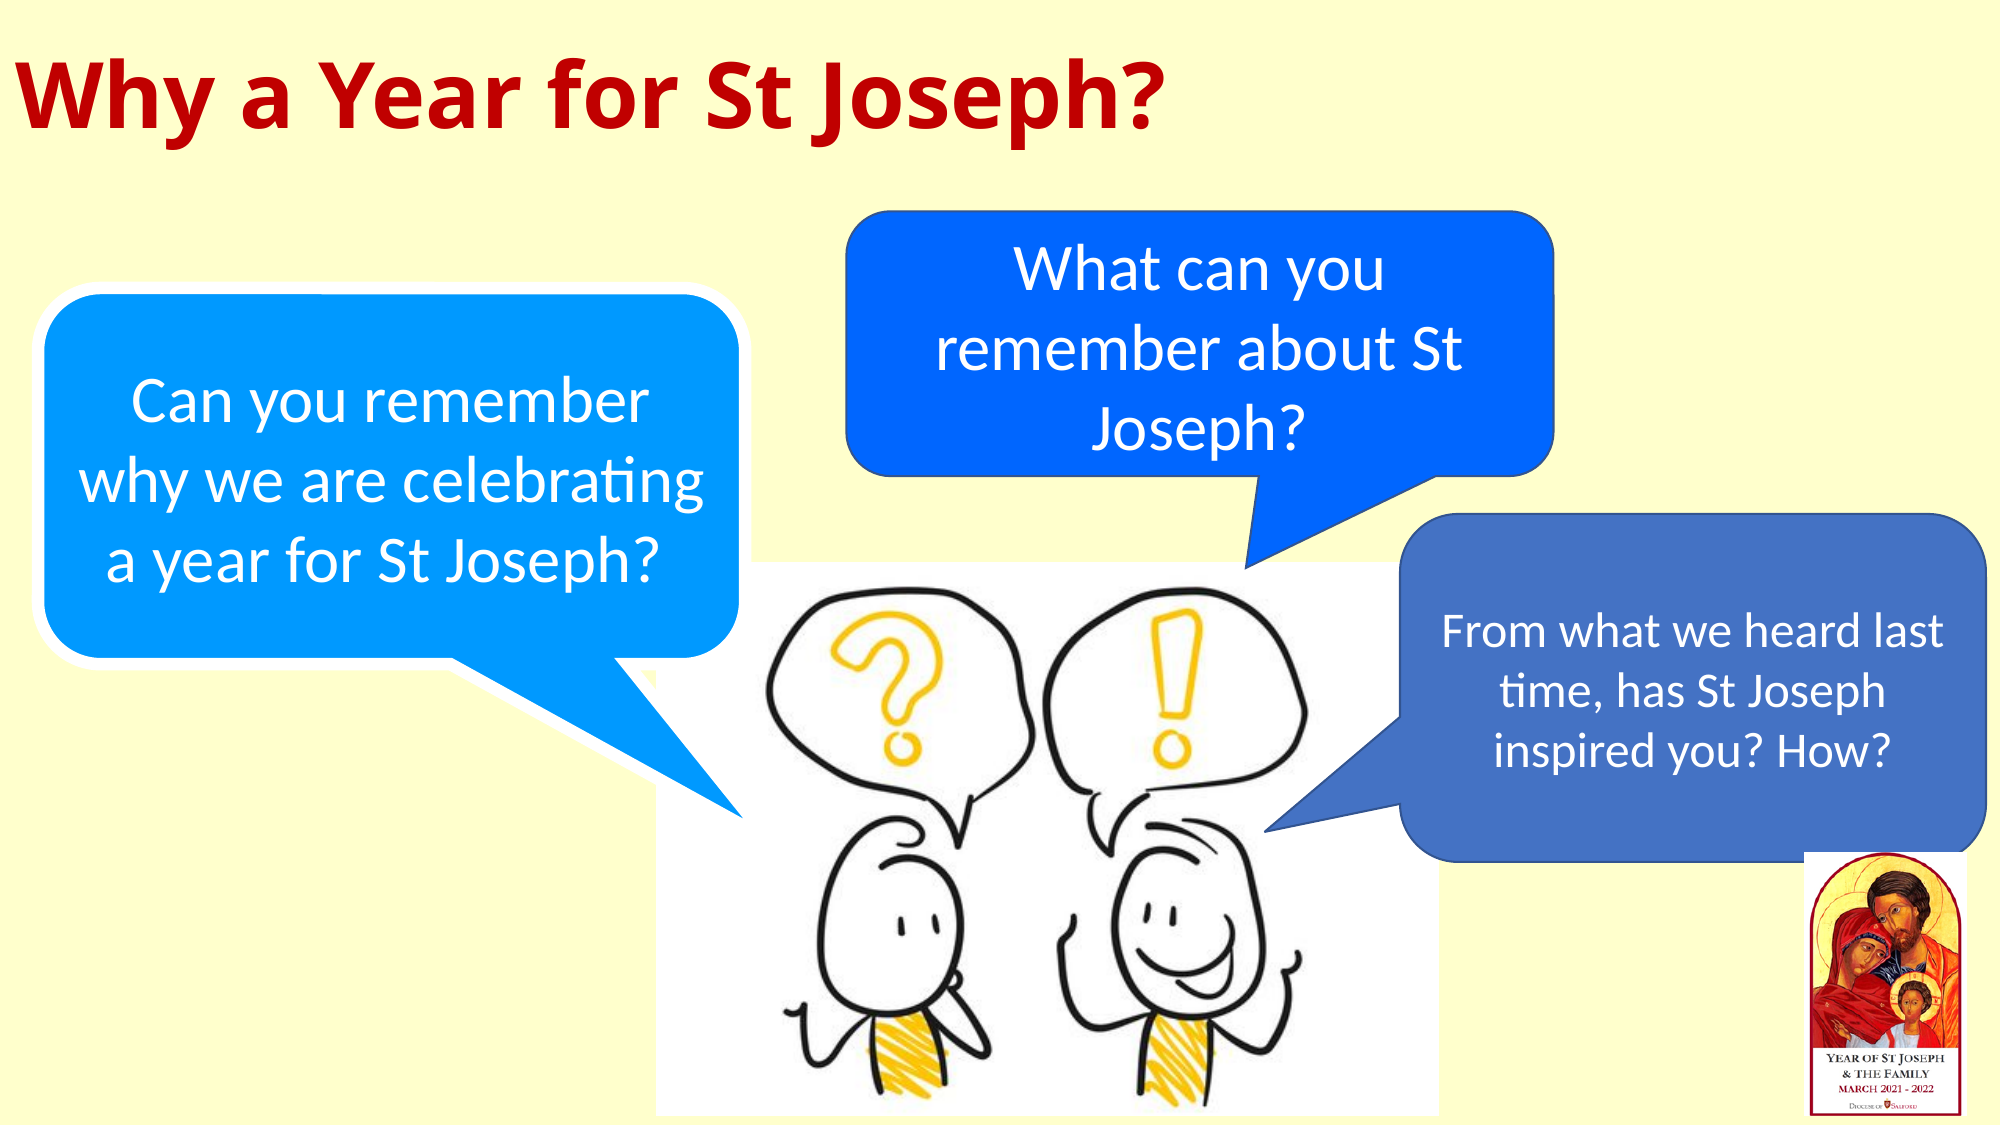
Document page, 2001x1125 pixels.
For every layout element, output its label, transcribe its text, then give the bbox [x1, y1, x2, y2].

picture [1804, 852, 1967, 1116]
text_box What can you remember about St Joseph? [845, 210, 1555, 562]
text_box From what we heard last time, has St Joseph inspired you? How? [1399, 512, 1988, 863]
text_box Why a Year for St Joseph? [0, 29, 2000, 155]
picture [656, 562, 1439, 1116]
text_box Can you remember why we are celebrating a year for St Joseph? [36, 286, 747, 779]
